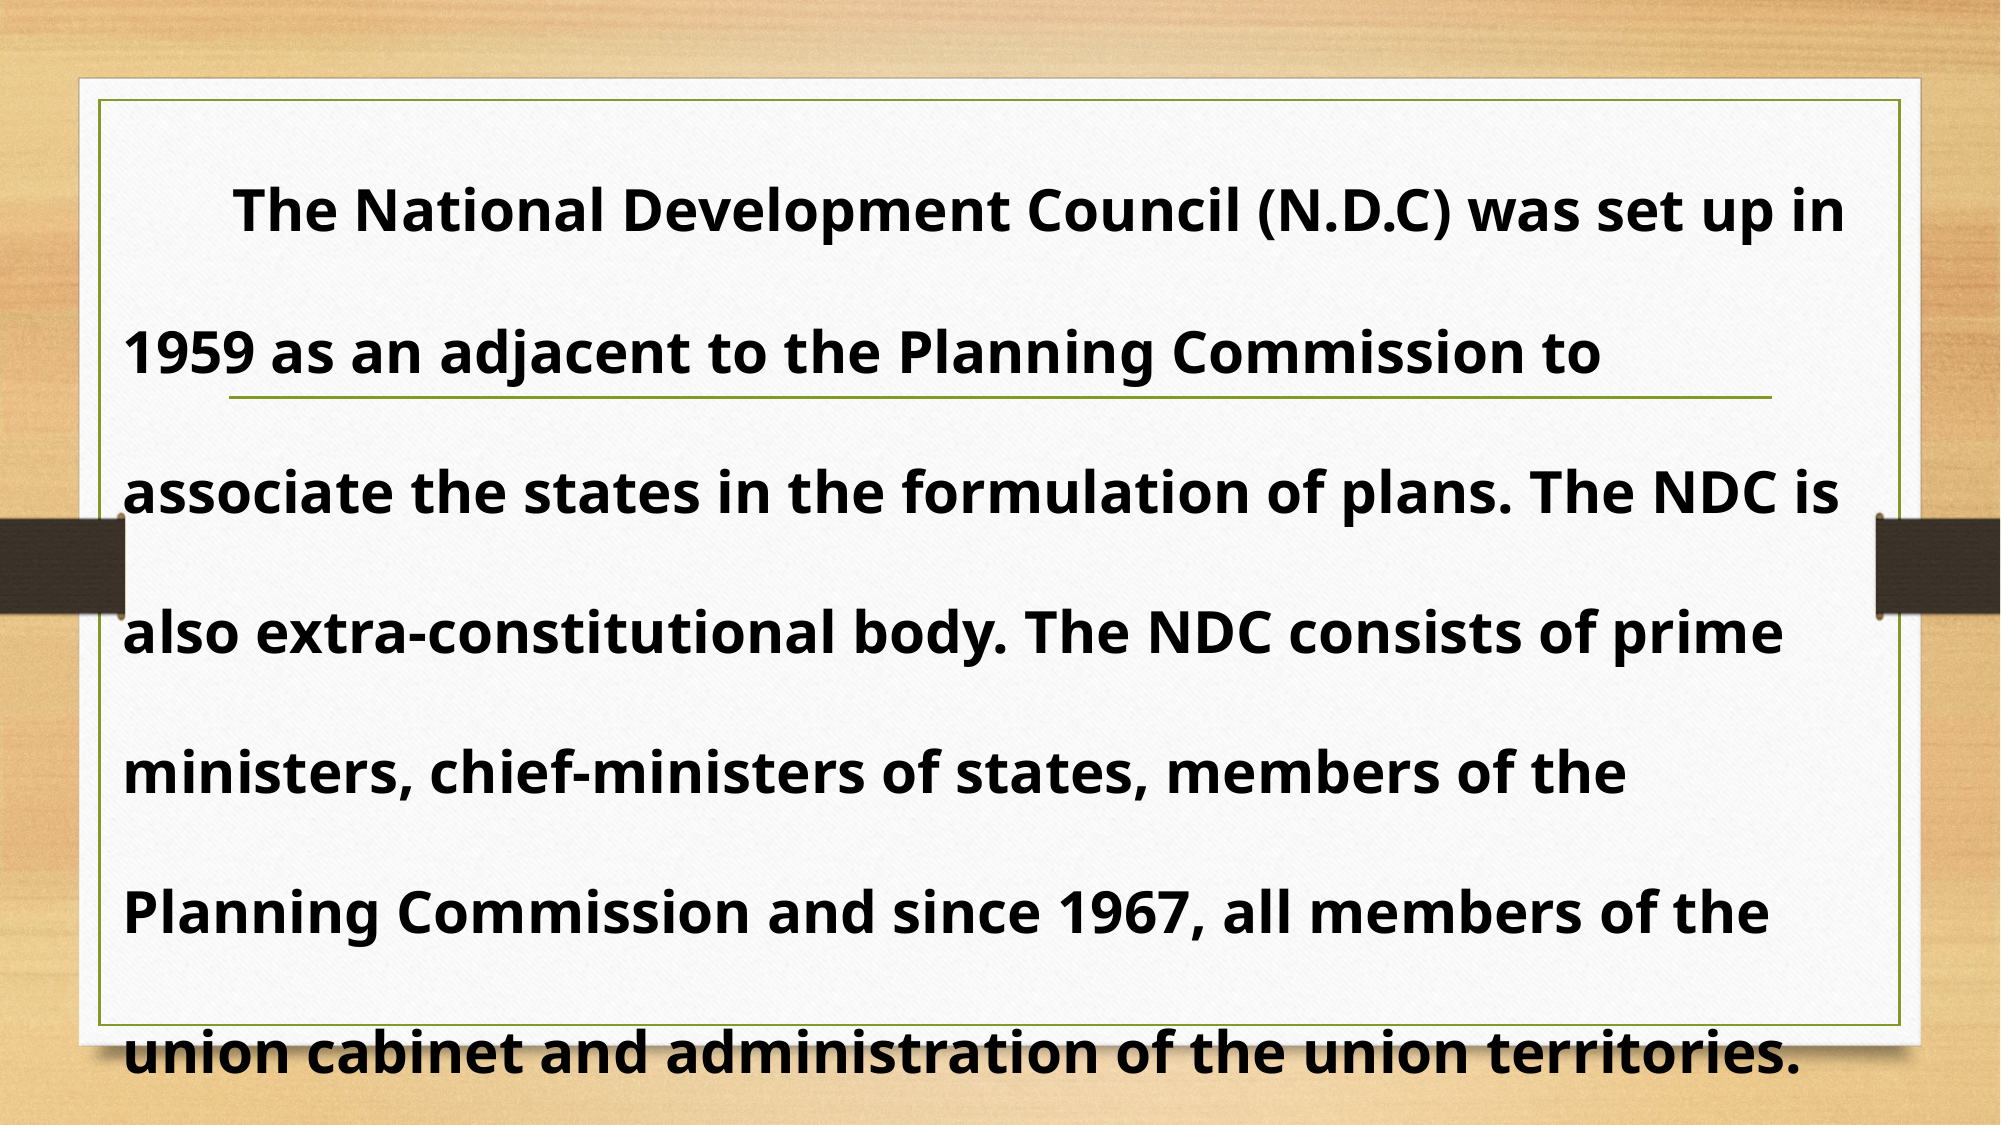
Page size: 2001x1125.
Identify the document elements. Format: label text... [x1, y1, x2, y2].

picture [0, 0, 2001, 1125]
list The National Development Council (N.D.C) was set up in 1959 as an adjacent to the Planning Commission to associate the states in the formulation of plans. The NDC is also extra-constitutional body. The NDC consists of prime ministers, chief-ministers of states, members of the Planning Commission and since 1967, all members of the union cabinet and administration of the union territories. [107, 69, 1882, 1125]
